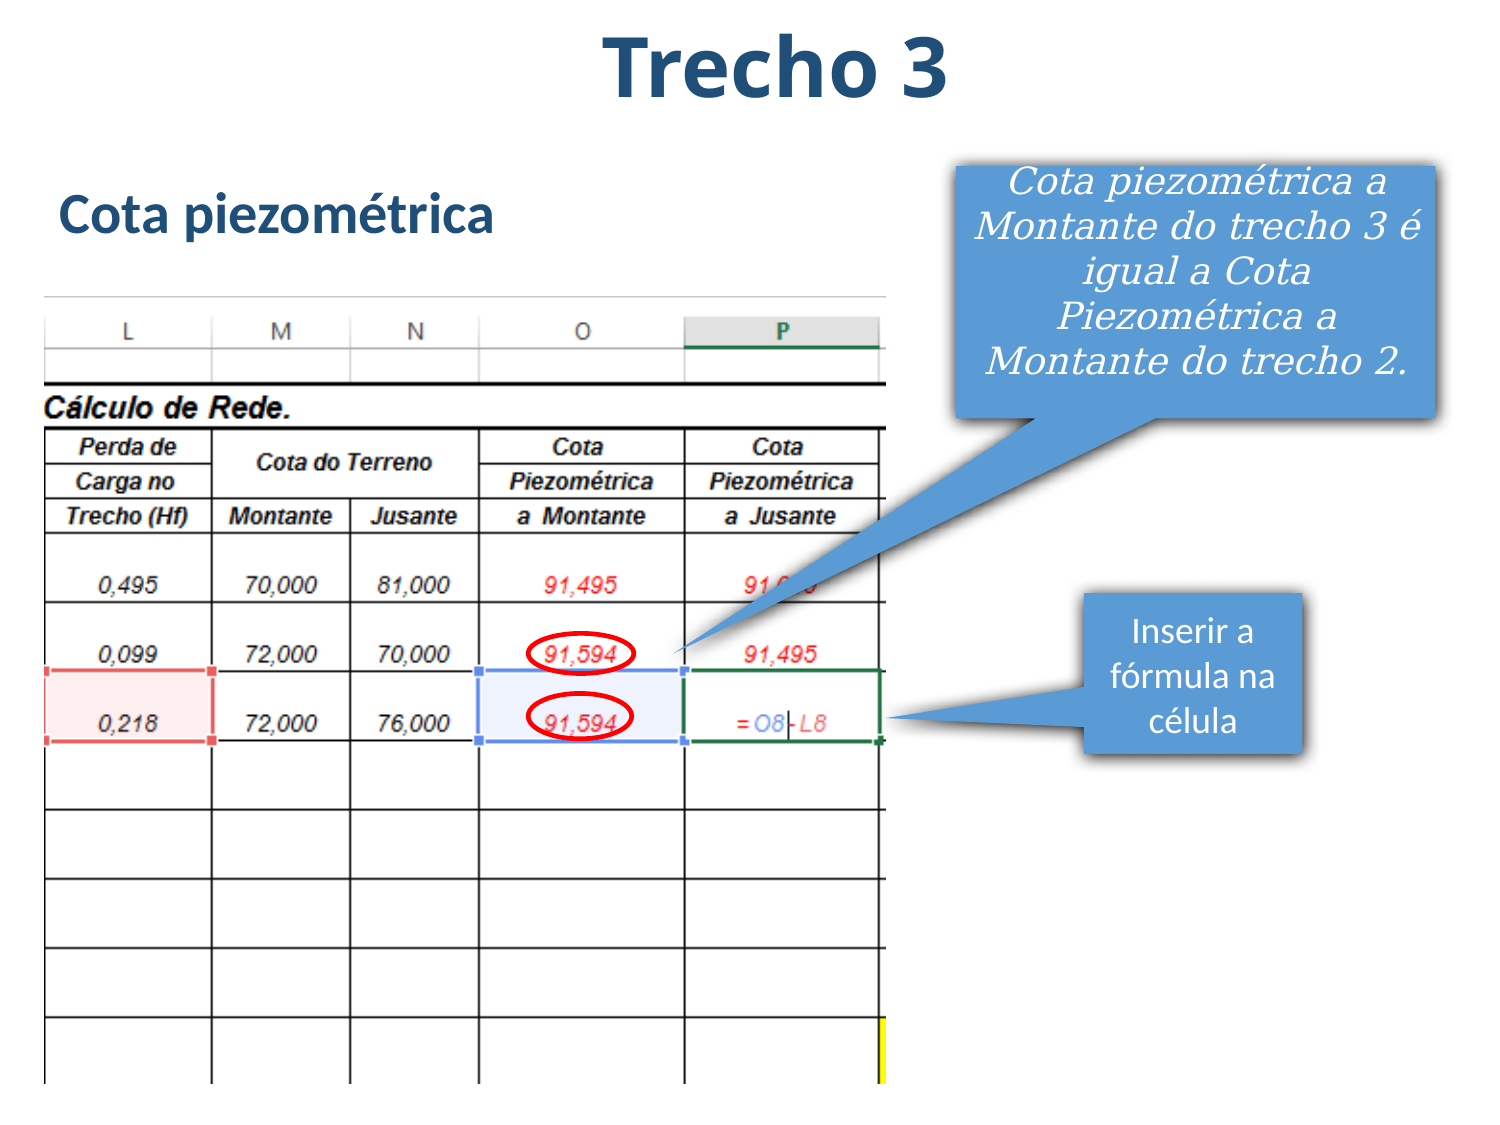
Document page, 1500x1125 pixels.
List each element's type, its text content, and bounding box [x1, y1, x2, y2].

title Trecho 3 [137, 0, 1413, 123]
text_box Inserir a fórmula na célula [886, 592, 1304, 755]
text_box Cota piezométrica [44, 168, 586, 253]
picture [44, 296, 886, 1084]
